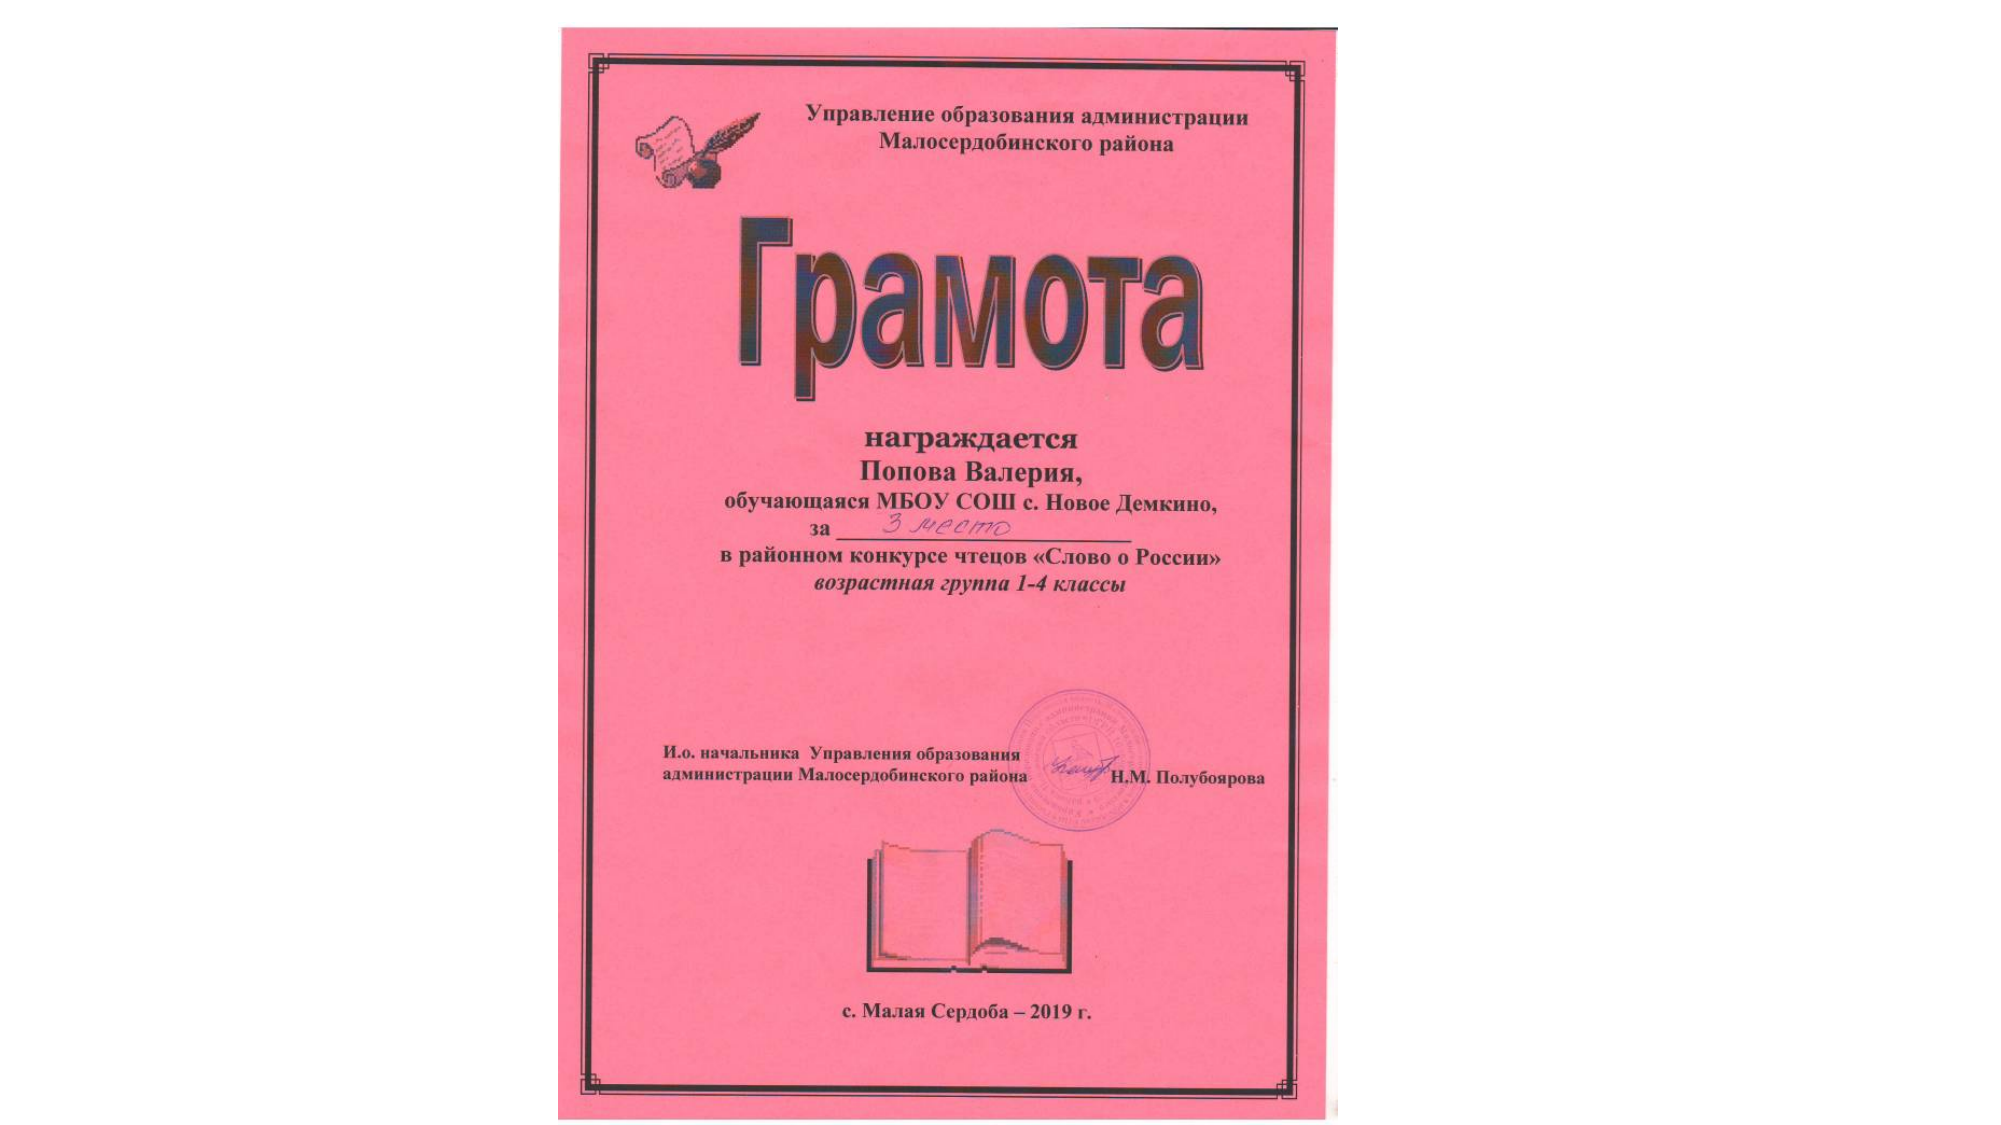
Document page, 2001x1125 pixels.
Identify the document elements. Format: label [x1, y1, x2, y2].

list [557, 22, 1338, 1125]
